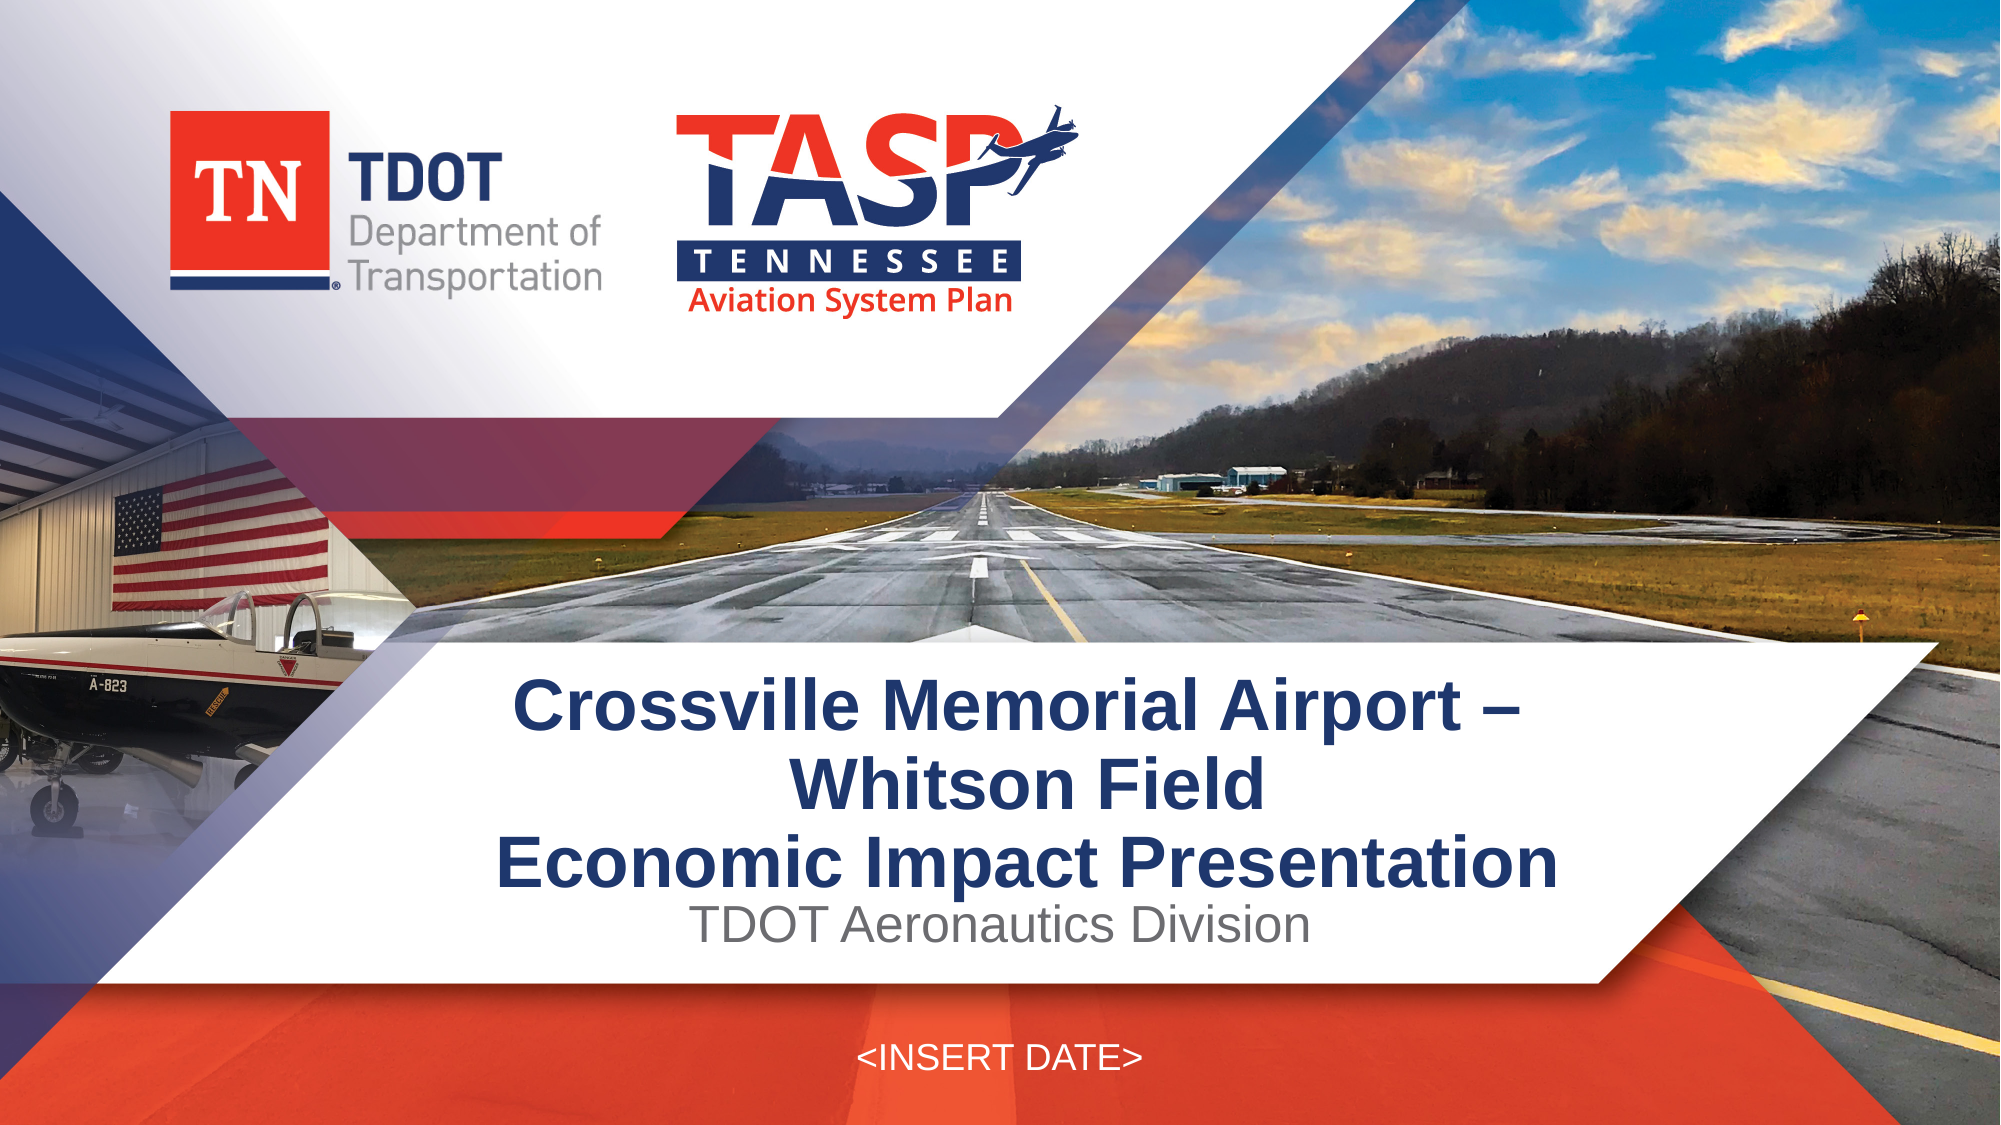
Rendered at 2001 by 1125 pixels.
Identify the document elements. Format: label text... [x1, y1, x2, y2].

text_box <INSERT DATE> [0, 1031, 2000, 1086]
picture [0, 0, 2001, 1125]
title Crossville Memorial Airport – Whitson Field Economic Impact Presentation [278, 669, 1779, 890]
text_box TDOT Aeronautics Division [14, 890, 1986, 1012]
